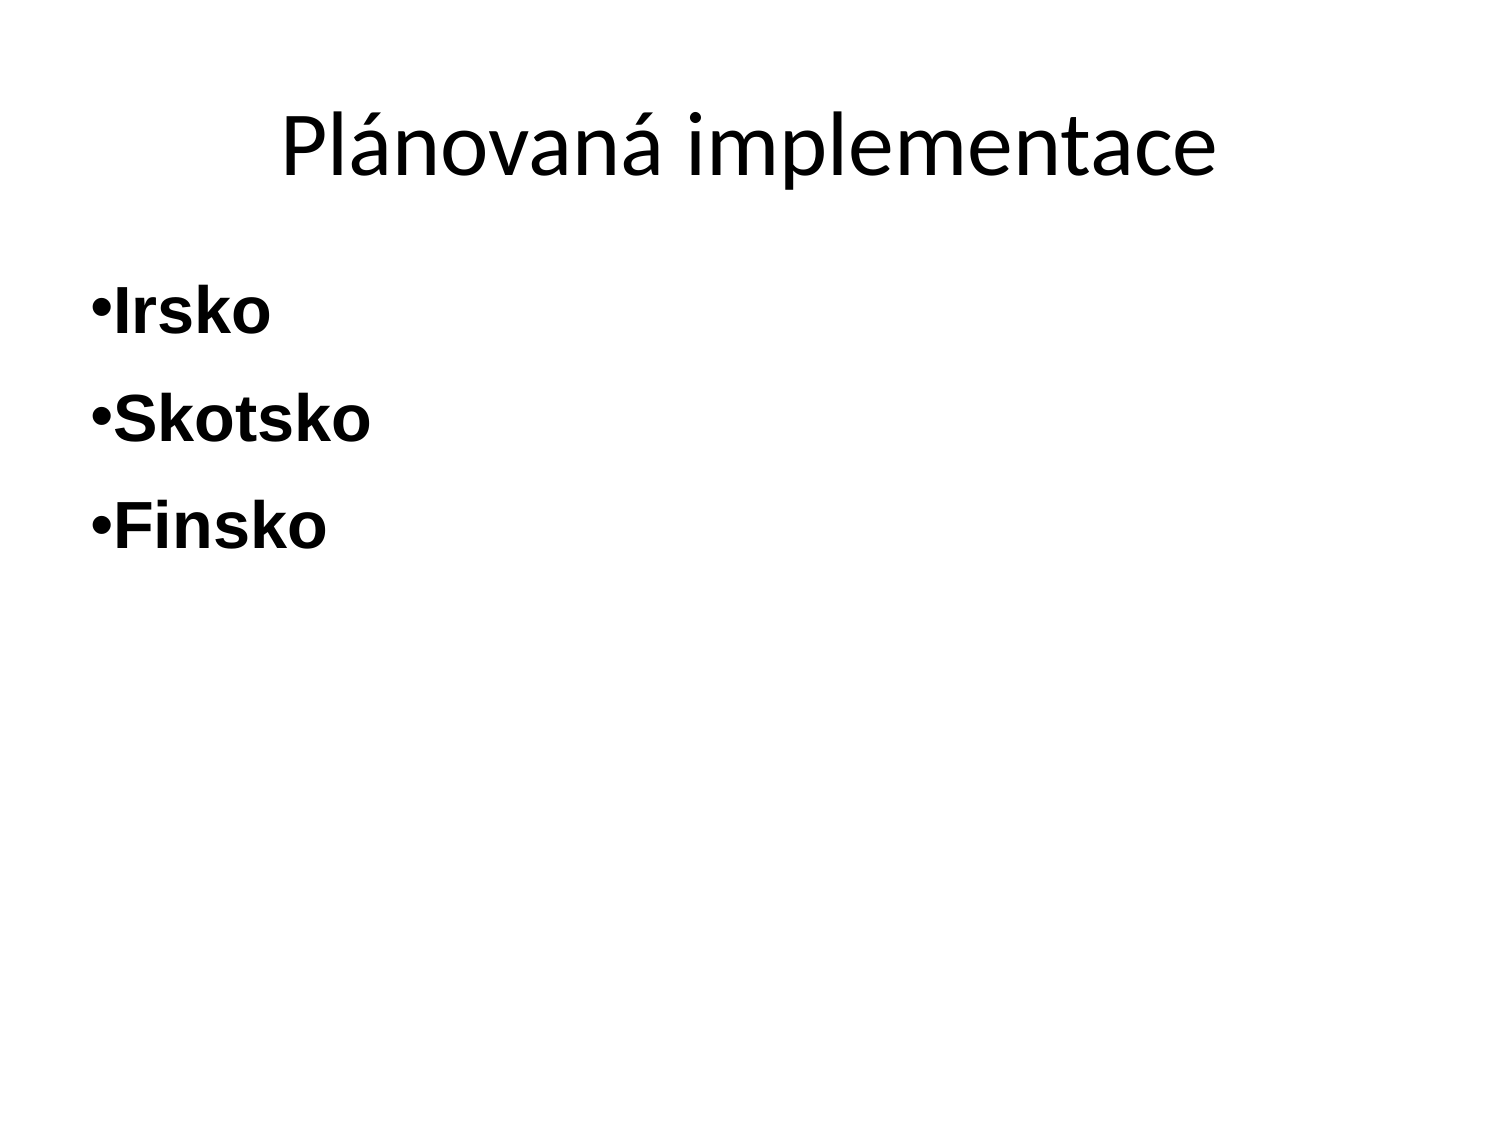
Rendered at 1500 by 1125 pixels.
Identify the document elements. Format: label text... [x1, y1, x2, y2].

title Plánovaná implementace [75, 45, 1425, 233]
list Irsko Skotsko Finsko [75, 262, 1425, 1005]
